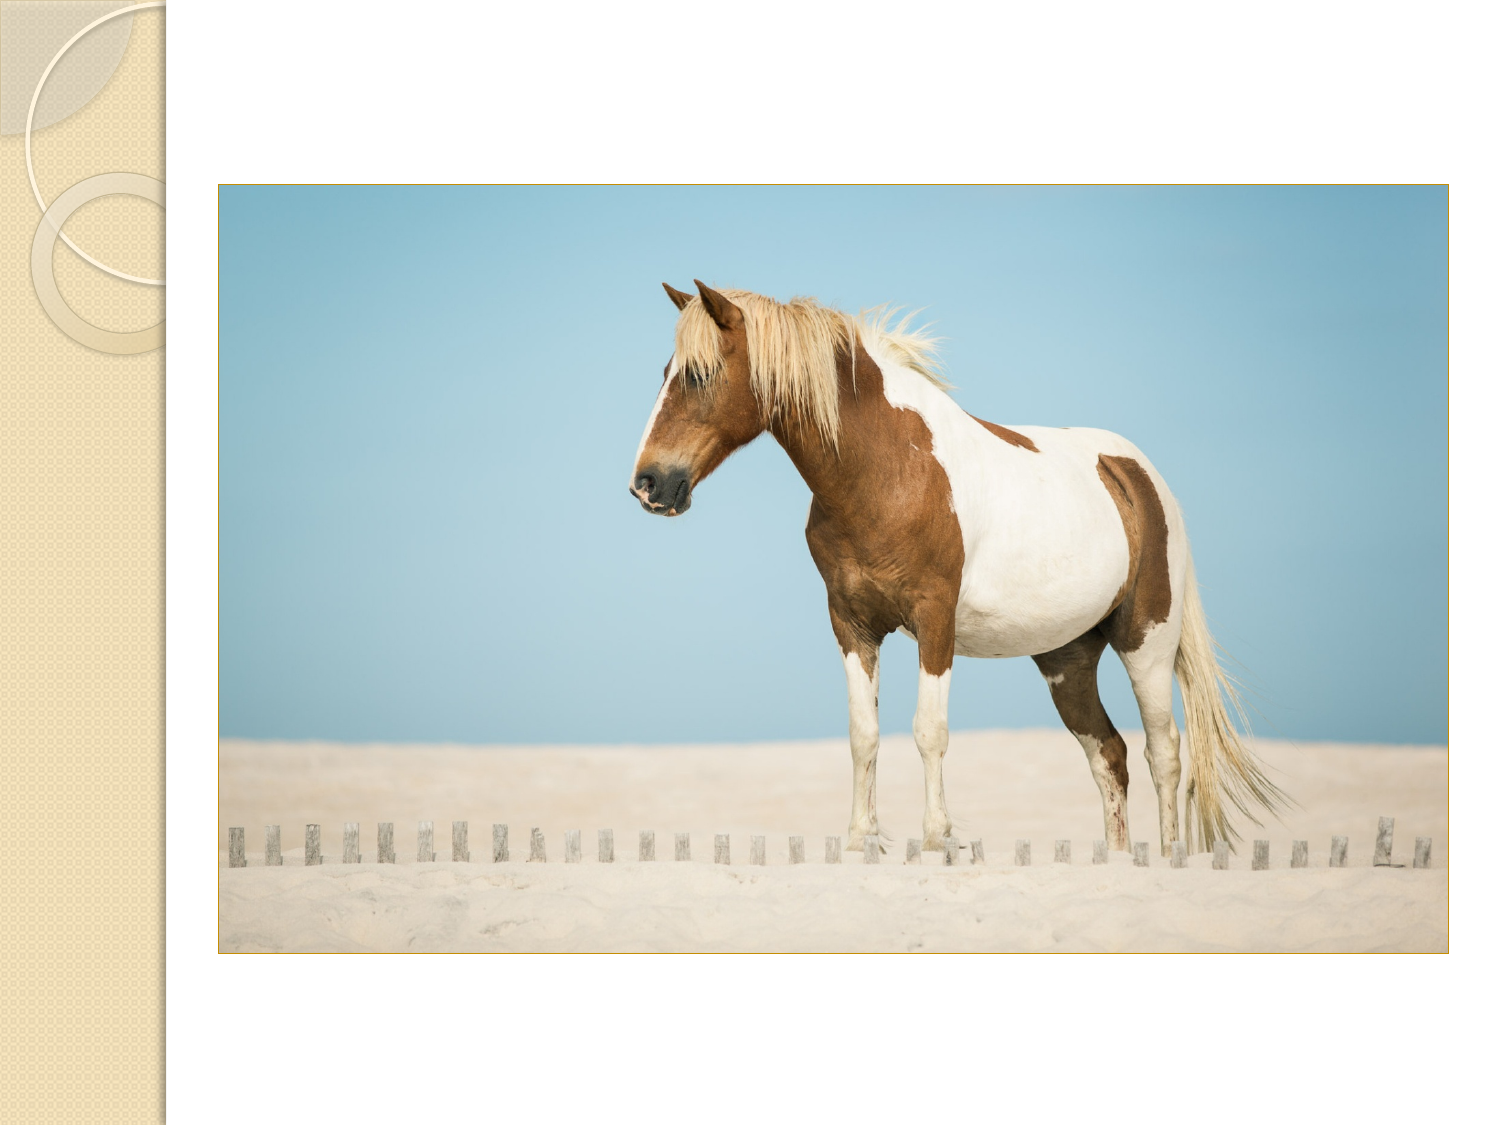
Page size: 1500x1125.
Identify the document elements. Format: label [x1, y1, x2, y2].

list [218, 184, 1449, 954]
